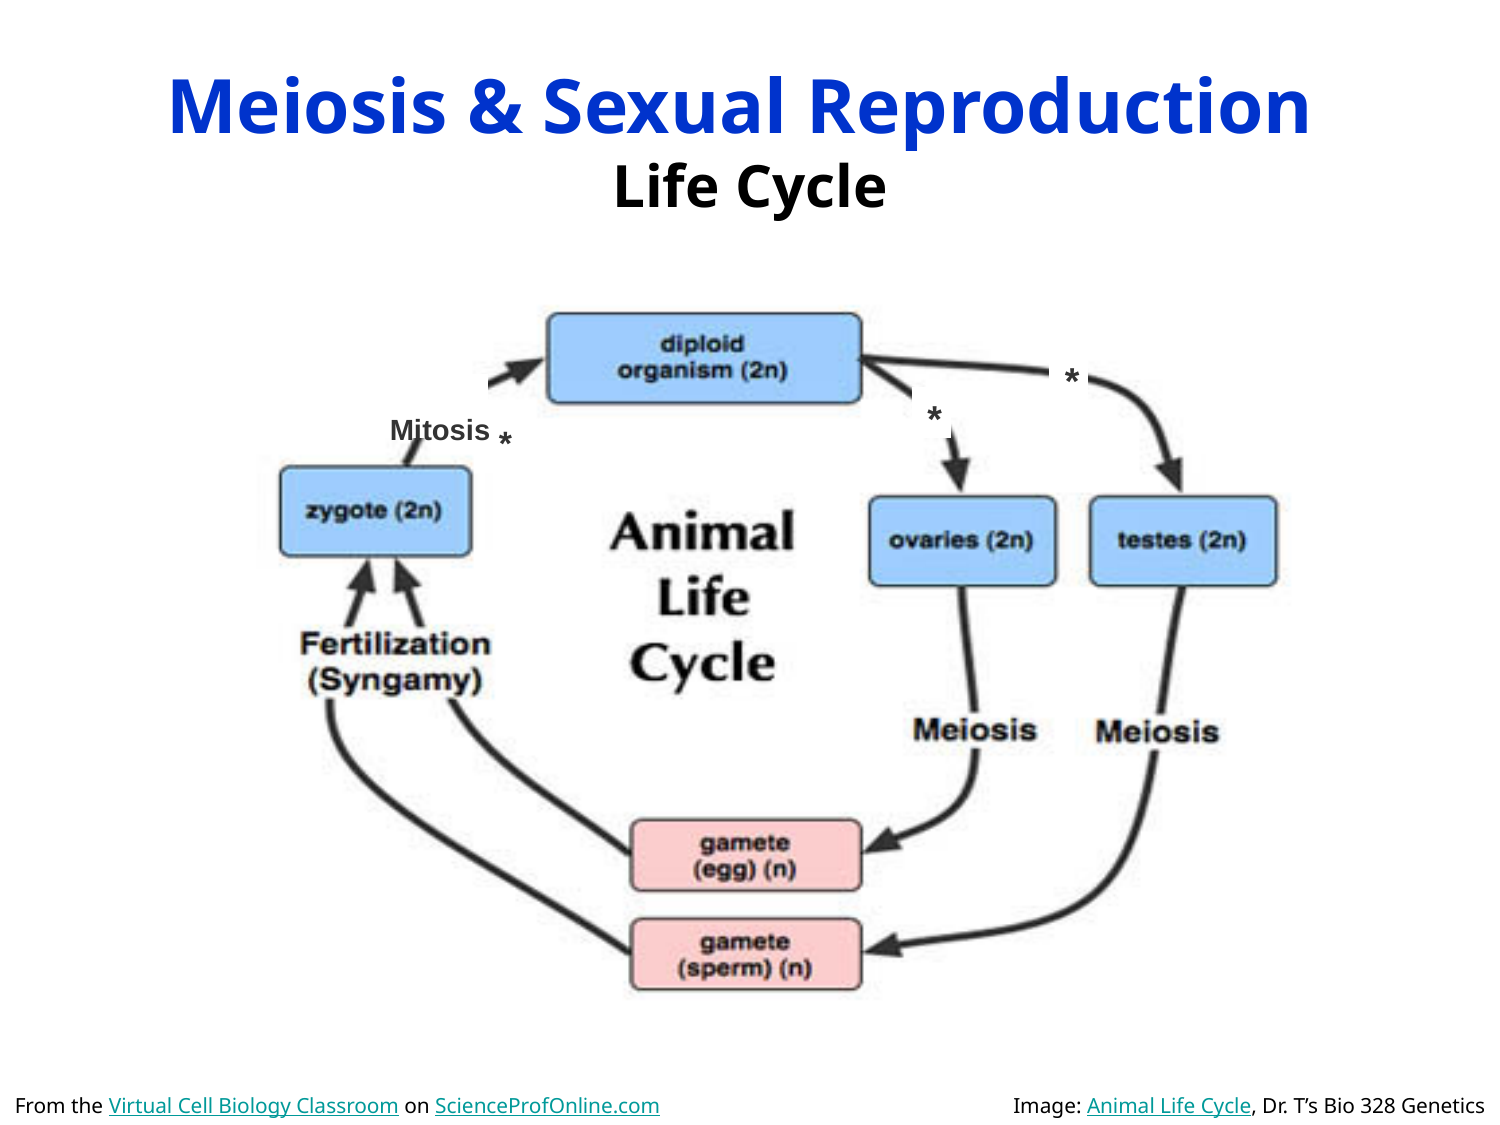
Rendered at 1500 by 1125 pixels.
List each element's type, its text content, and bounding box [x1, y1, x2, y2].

title Meiosis & Sexual Reproduction Life Cycle [75, 45, 1425, 233]
text_box Image: Animal Life Cycle, Dr. T’s Bio 328 Genetics [950, 1084, 1500, 1125]
text_box From the Virtual Cell Biology Classroom on ScienceProfOnline.com [0, 1084, 763, 1125]
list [237, 287, 1313, 1038]
